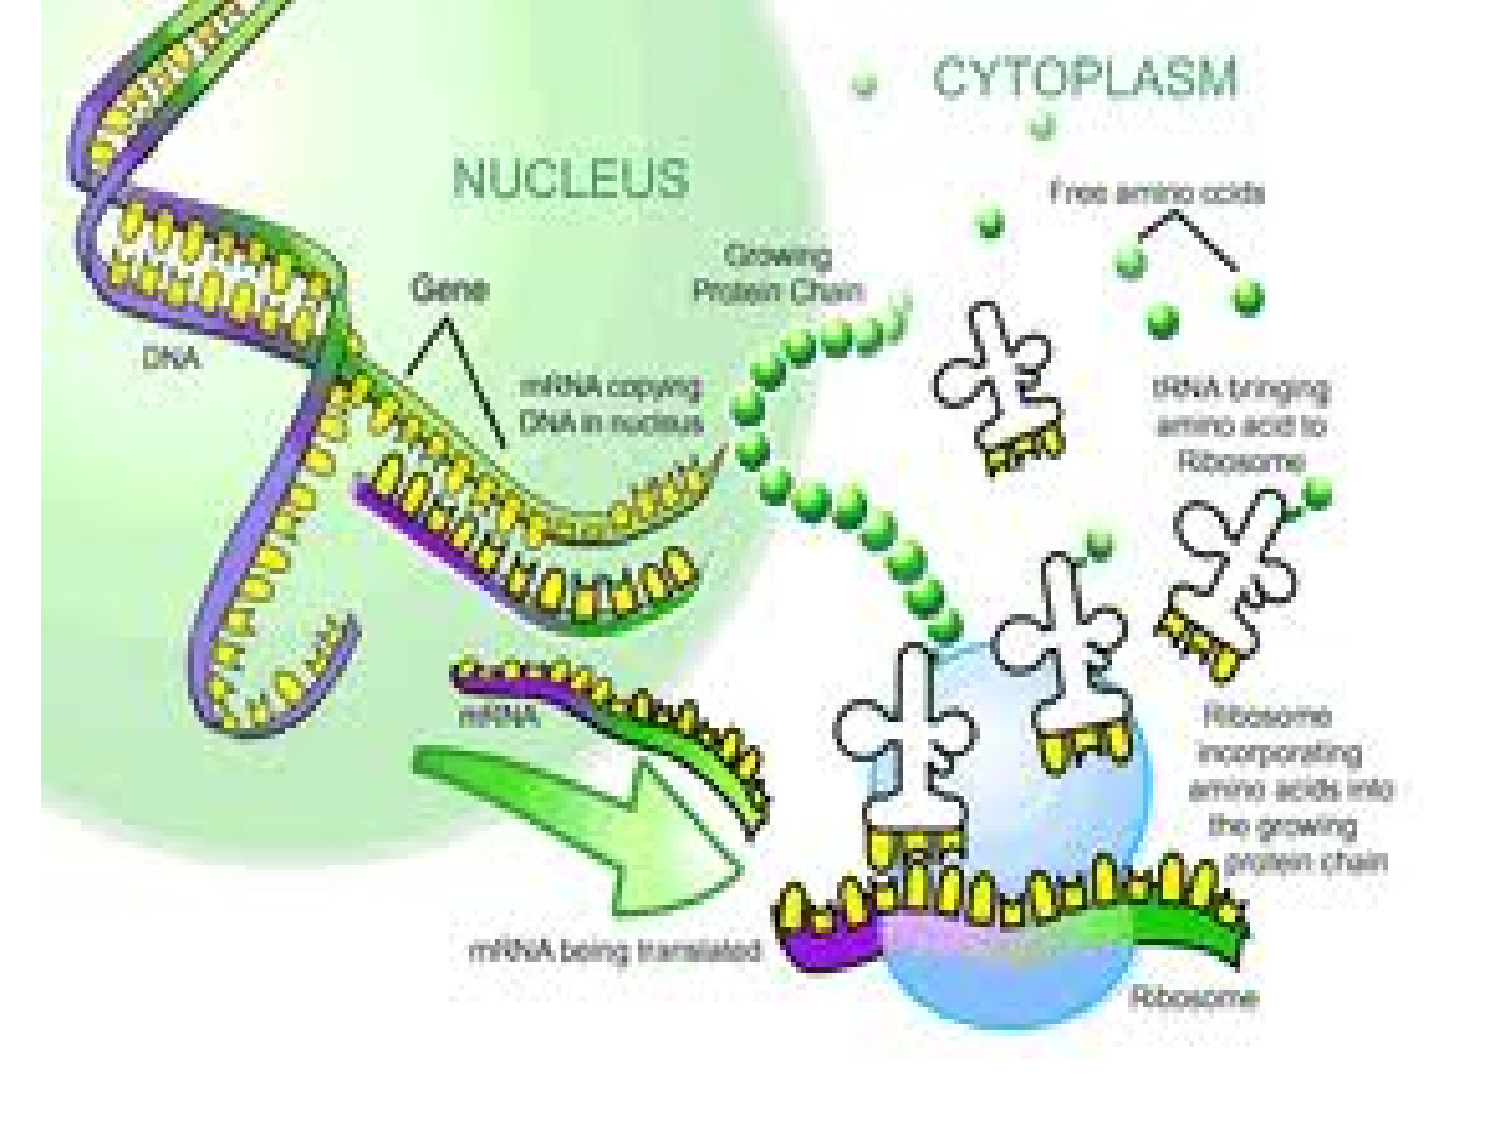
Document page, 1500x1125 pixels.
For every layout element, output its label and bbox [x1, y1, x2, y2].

list [41, 0, 1424, 1059]
